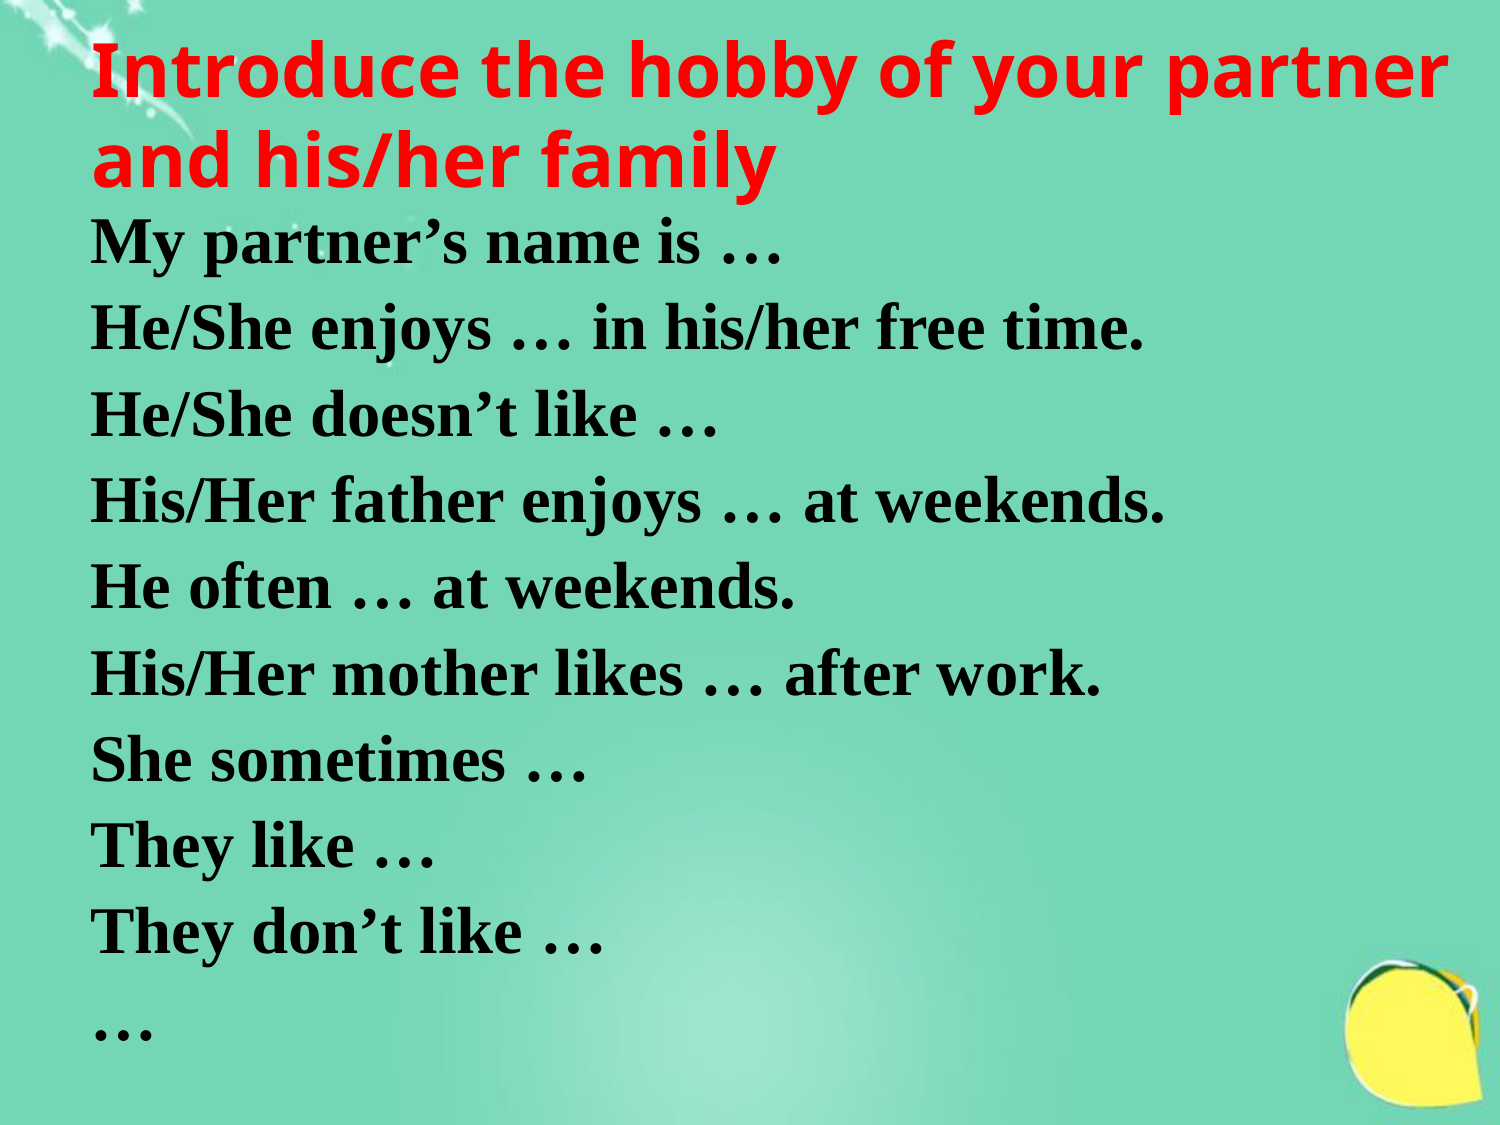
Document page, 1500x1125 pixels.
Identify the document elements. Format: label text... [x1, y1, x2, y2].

list My partner’s name is … He/She enjoys … in his/her free time. He/She doesn’t like … His/Her father enjoys … at weekends. He often … at weekends. His/Her mother likes … after work. She sometimes … They like … They don’t like … … [75, 196, 1500, 939]
picture [0, 0, 1500, 1125]
title Introduce the hobby of your partner and his/her family [76, 19, 1500, 207]
